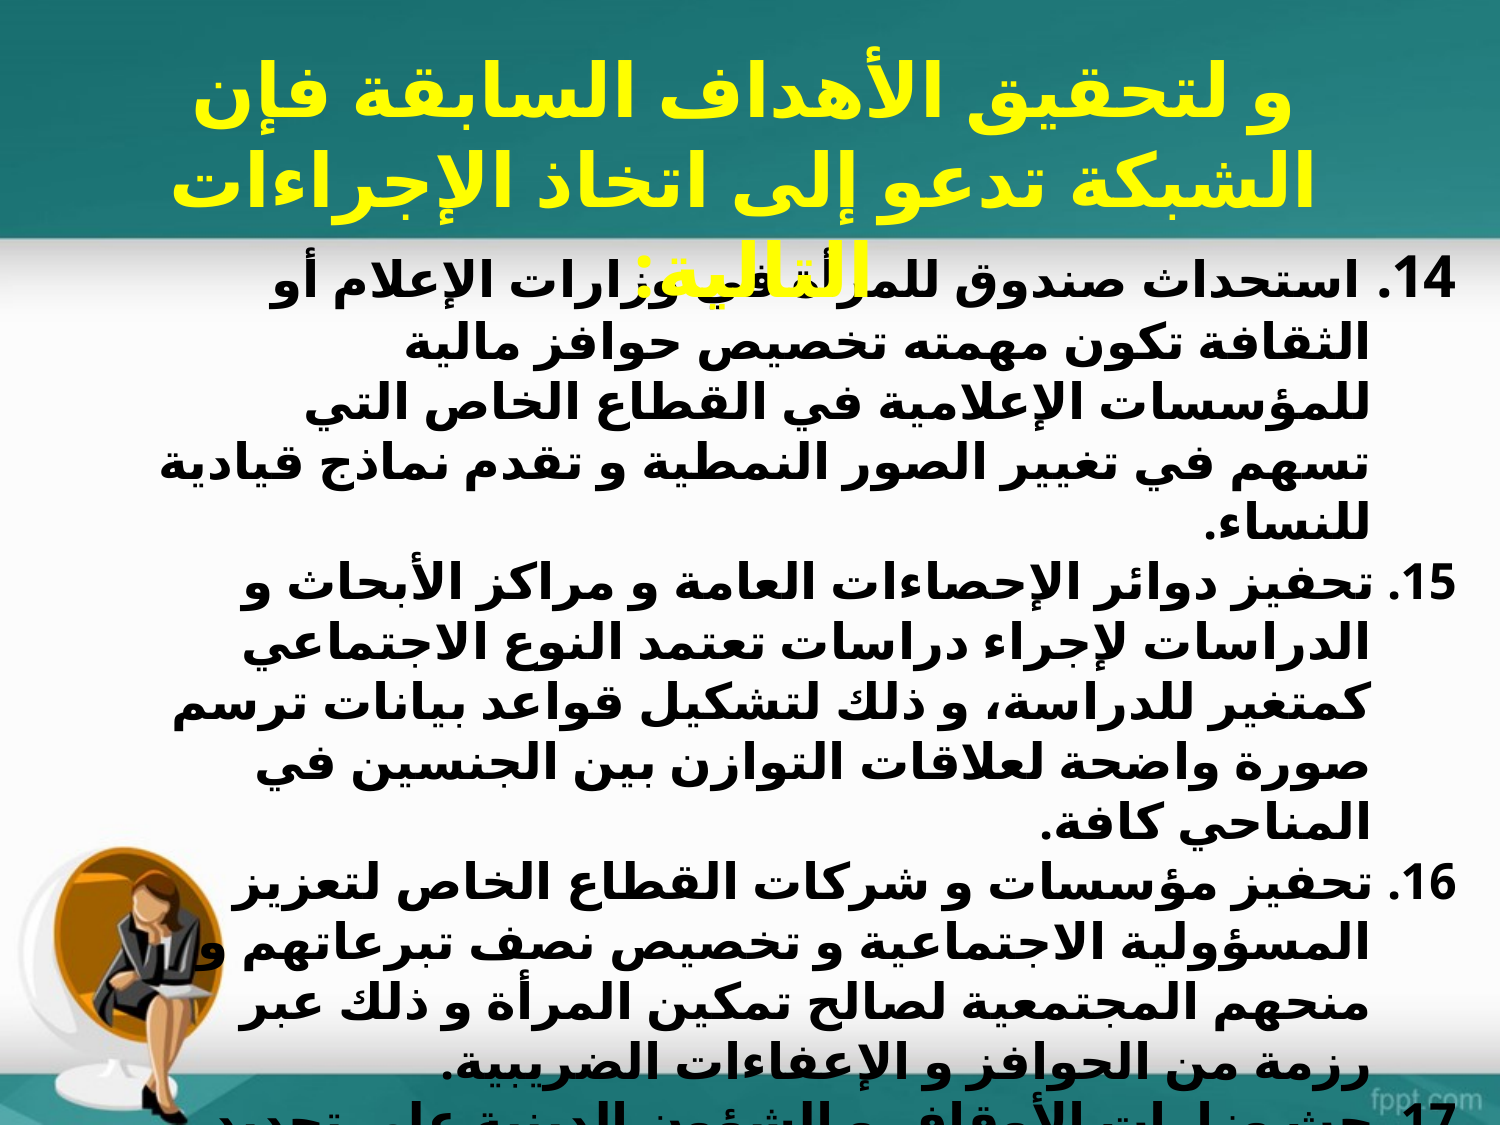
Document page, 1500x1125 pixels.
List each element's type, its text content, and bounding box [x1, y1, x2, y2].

picture [0, 0, 1500, 1125]
text_box و لتحقيق الأهداف السابقة فإن الشبكة تدعو إلى اتخاذ الإجراءات التالية: [46, 35, 1442, 320]
text_box 14. استحداث صندوق للمرأة في وزارات الإعلام أو الثقافة تكون مهمته تخصيص حوافز مالية للمؤسسات الإعلامية في القطاع الخاص التي تسهم في تغيير الصور النمطية و تقدم نماذج قيادية للنساء. 15. تحفيز دوائر الإحصاءات العامة و مراكز الأبحاث و الدراسات لإجراء دراسات تعتمد النوع الاجتماعي كمتغير للدراسة، و ذلك لتشكيل قواعد بيانات ترسم صورة واضحة لعلاقات التوازن بين الجنسين في المناحي كافة. 16. تحفيز مؤسسات و شركات القطاع الخاص لتعزيز المسؤولية الاجتماعية و تخصيص نصف تبرعاتهم و منحهم المجتمعية لصالح تمكين المرأة و ذلك عبر رزمة من الحوافز و الإعفاءات الضريبية. 17. حث وزارات الأوقاف و الشؤون الدينية على تجديد الخطاب الديني تجاه المرأة ، و التأكيد في الدروس و العظات و البرامج الدينية على الصور و النماذج و المفاهيم الإجابية بشأن المرأة و تشجيع تمثيلها بعدالة في مواقع القيادة. [135, 231, 1472, 1125]
